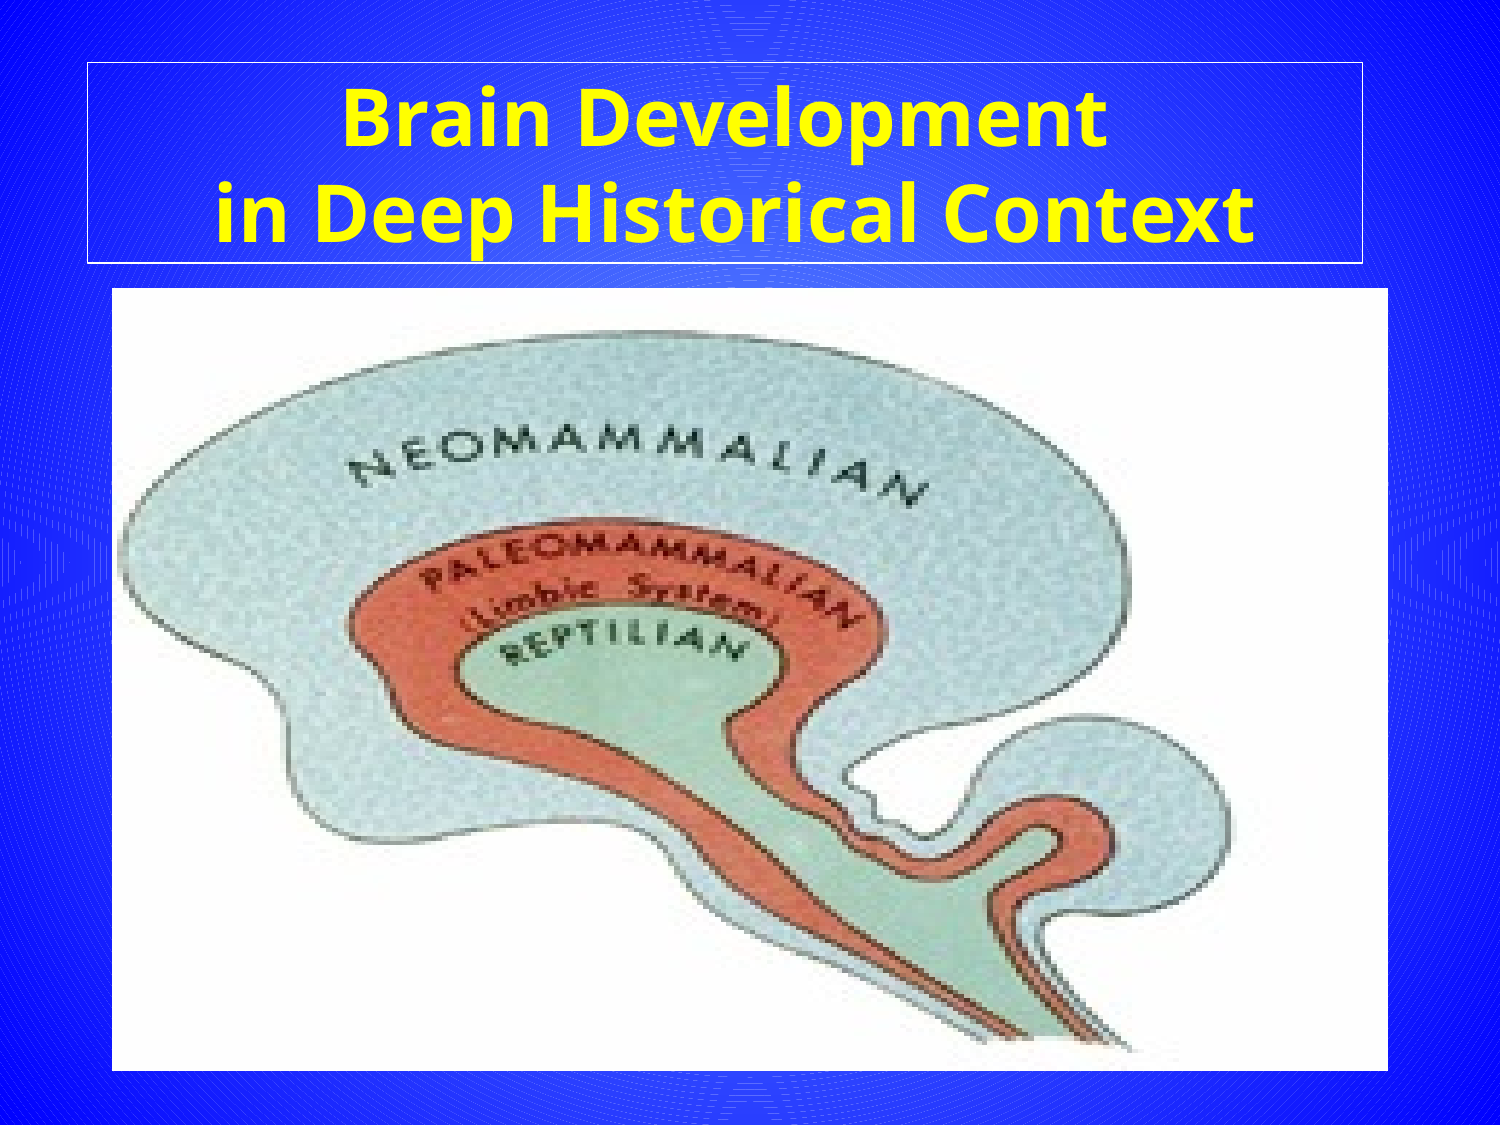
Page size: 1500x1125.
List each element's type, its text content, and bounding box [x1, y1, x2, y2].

picture [111, 288, 1389, 1071]
title Brain Development in Deep Historical Context [86, 61, 1363, 264]
